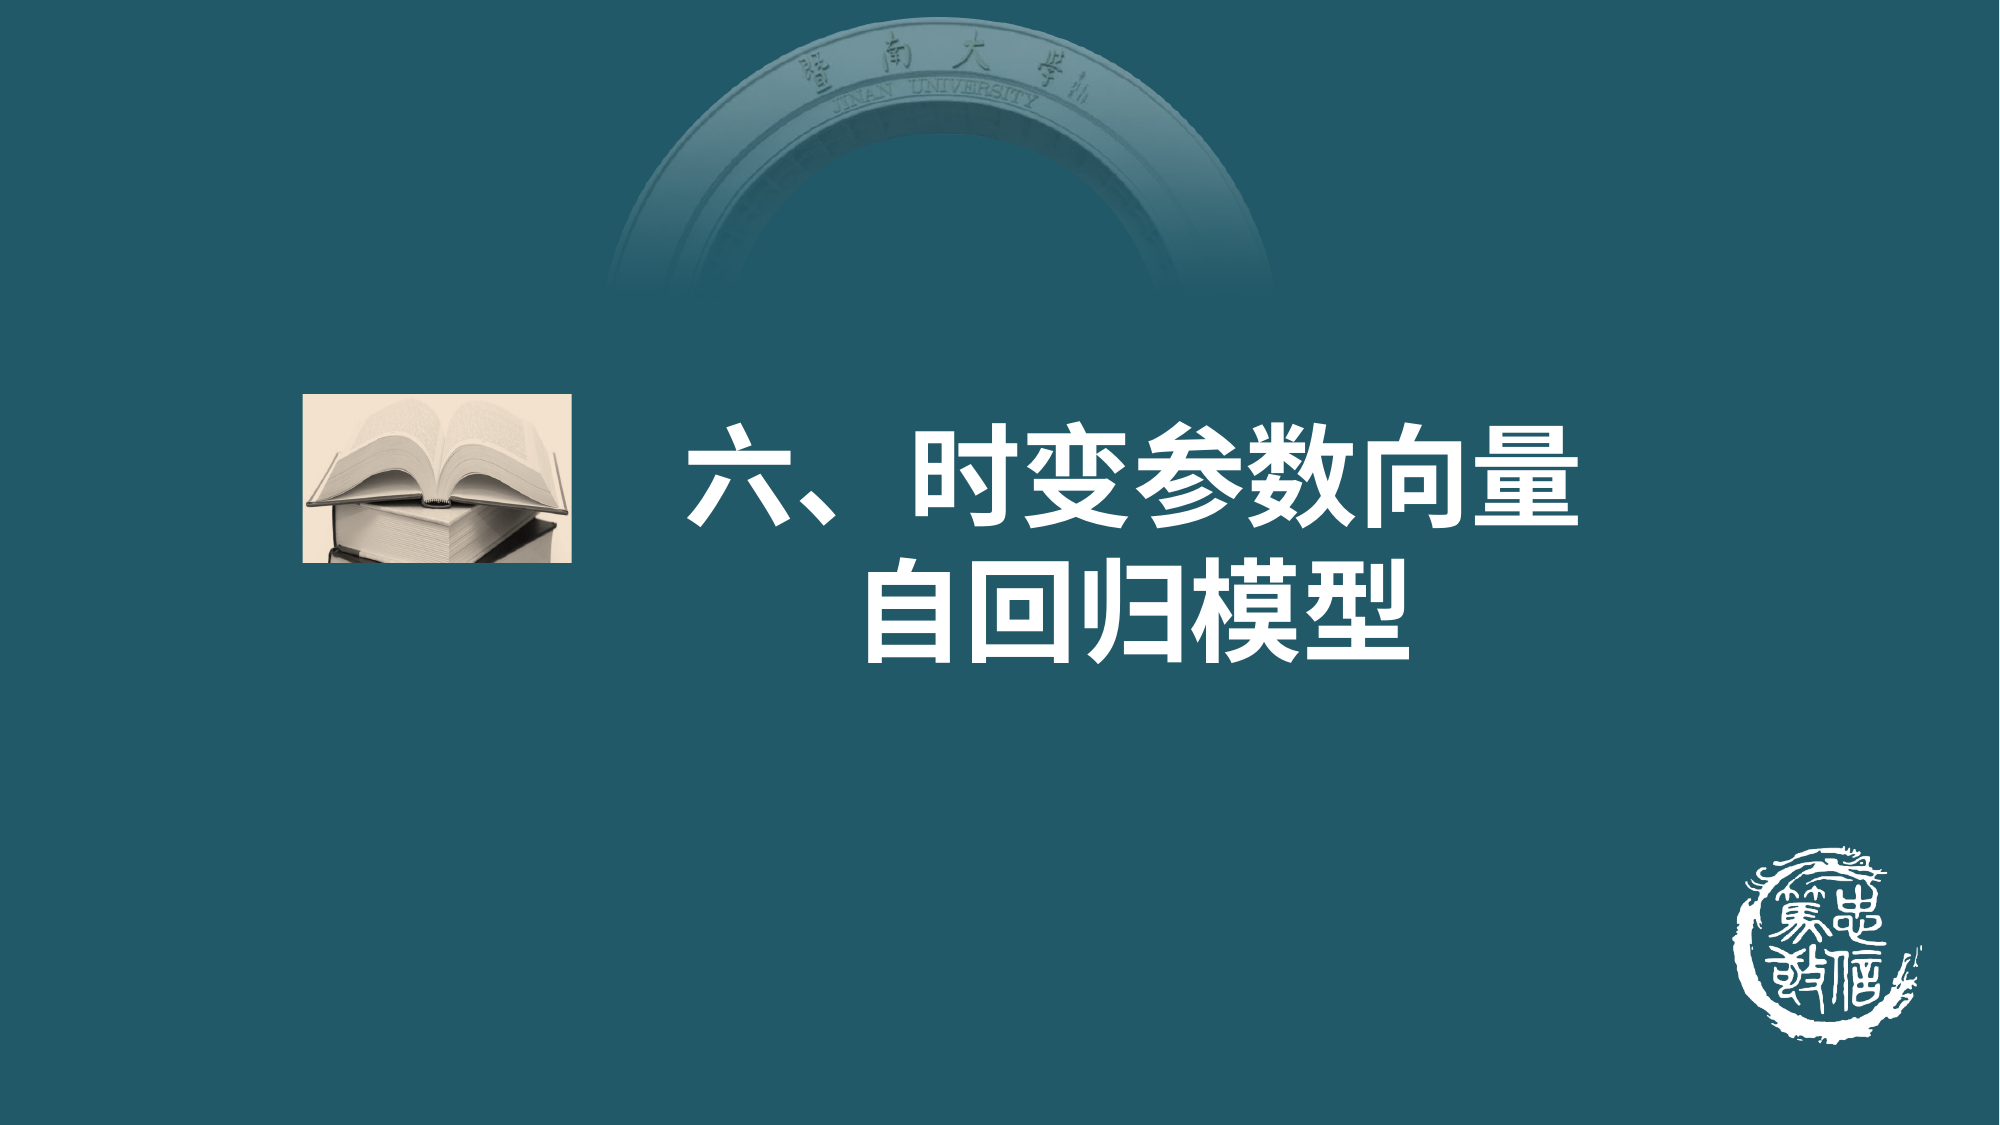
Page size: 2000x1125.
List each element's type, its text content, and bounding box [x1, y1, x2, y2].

text_box 六、时变参数向量 自回归模型 [467, 398, 1681, 684]
picture [1732, 846, 1922, 1045]
picture [512, 0, 1392, 301]
